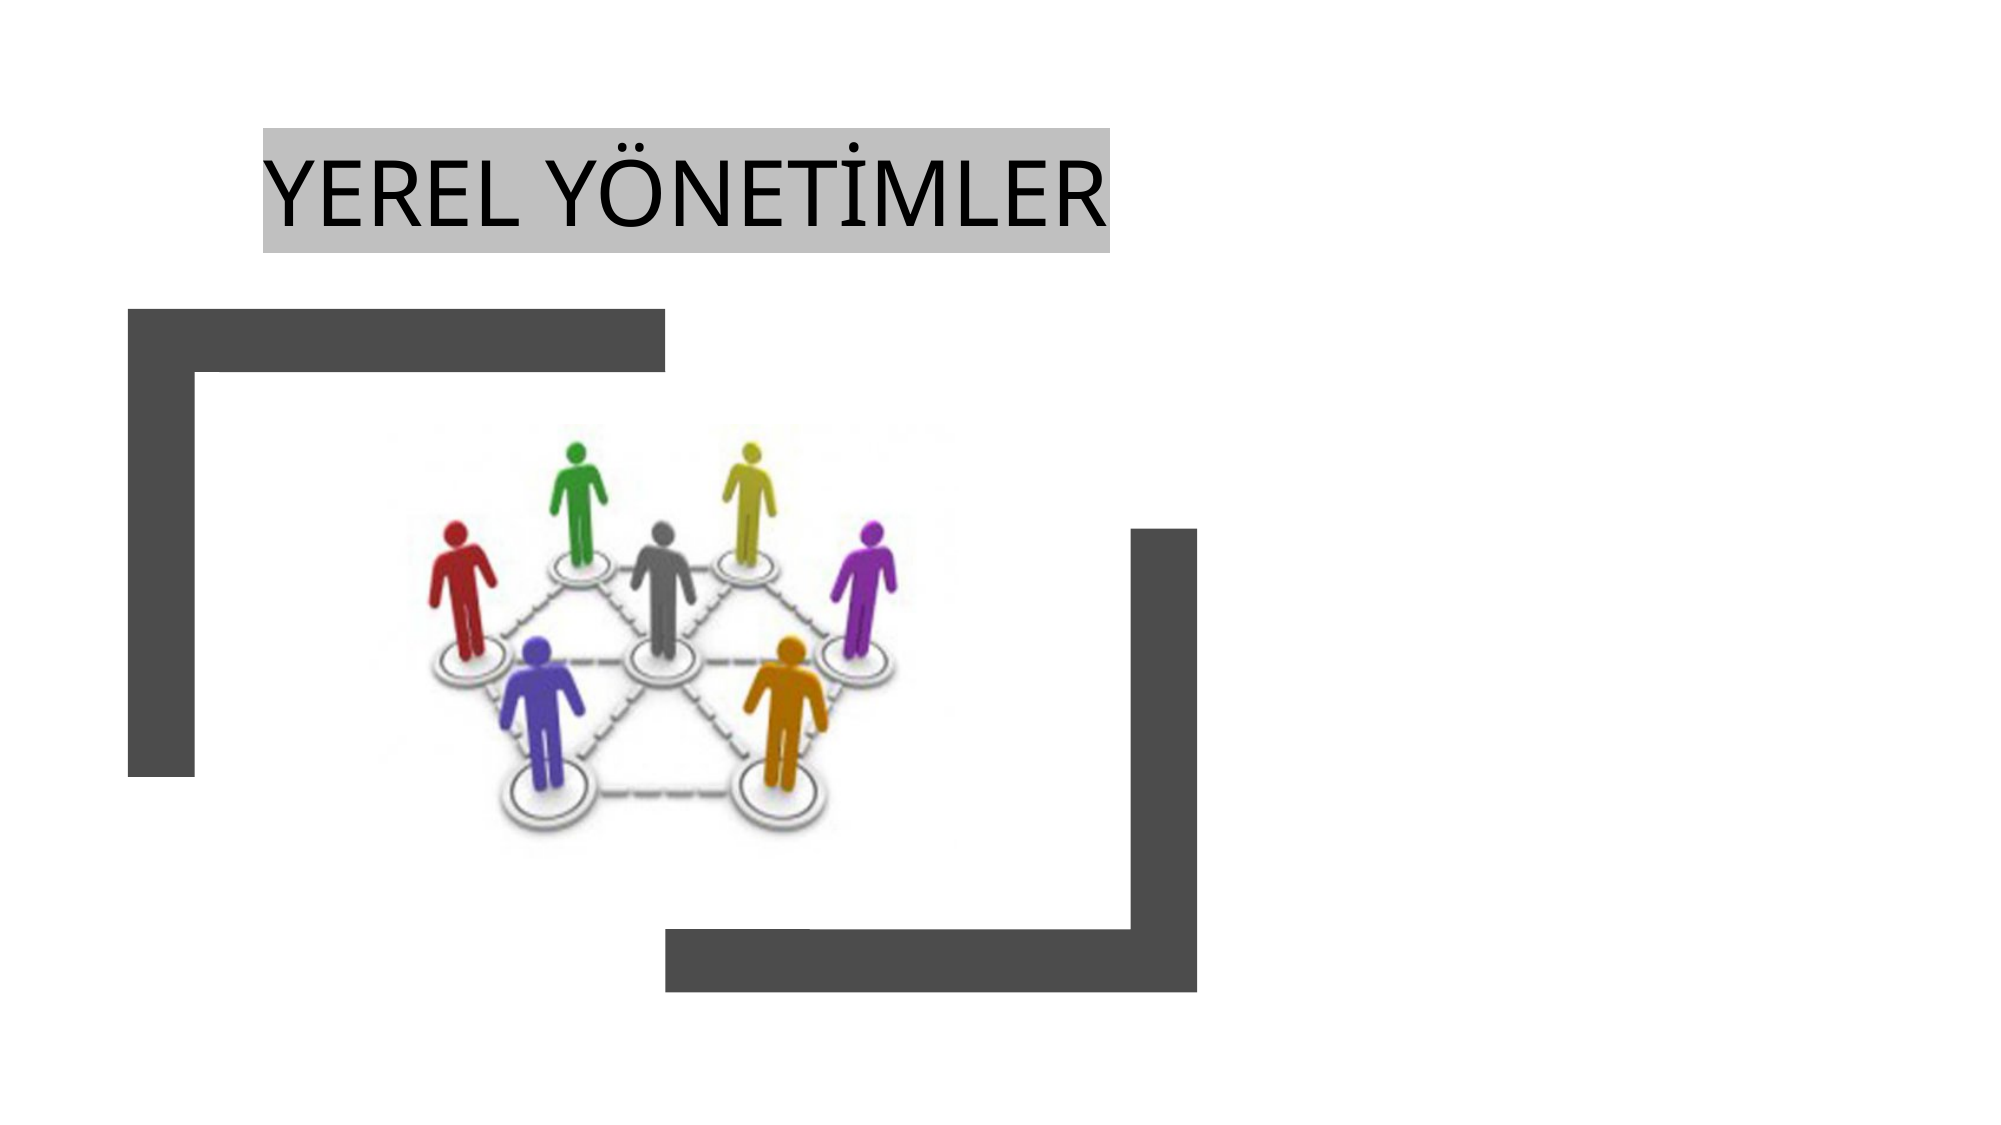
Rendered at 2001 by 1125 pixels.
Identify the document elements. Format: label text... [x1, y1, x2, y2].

text_box [665, 528, 1198, 993]
title YEREL YÖNETİMLER [248, 84, 1872, 254]
picture [369, 424, 959, 877]
text_box [127, 308, 666, 777]
